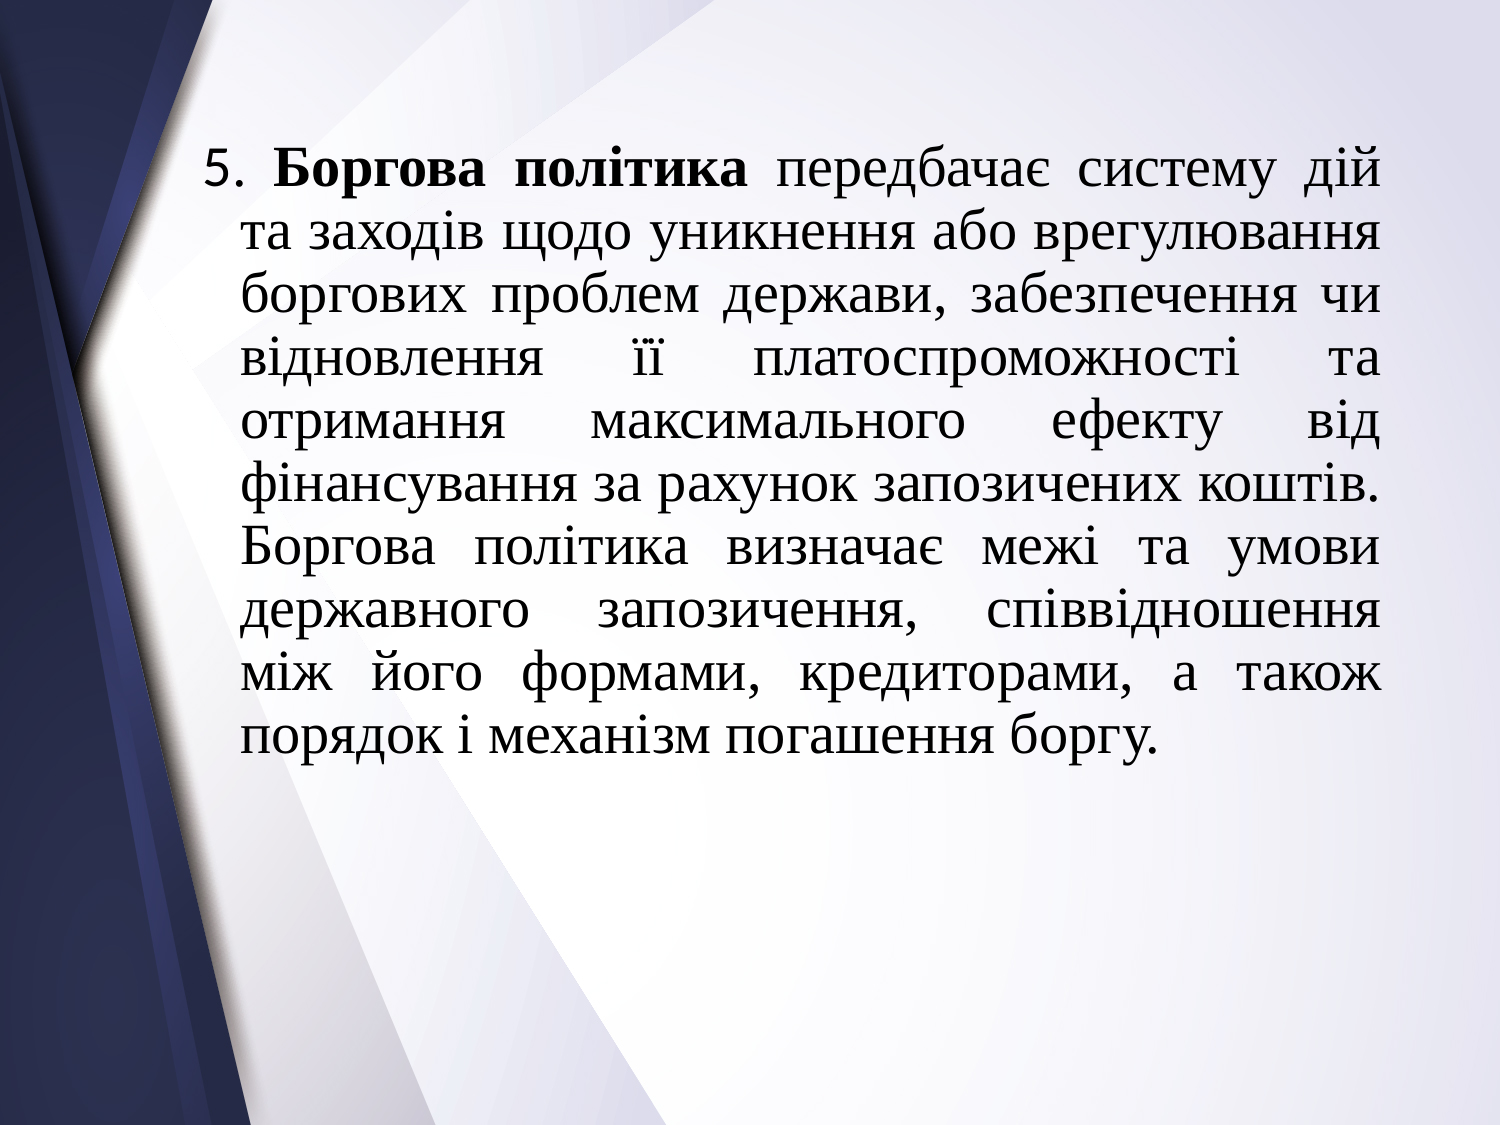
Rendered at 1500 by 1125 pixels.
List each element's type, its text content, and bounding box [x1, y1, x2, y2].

picture [0, 0, 1500, 1125]
list 5. Боргова політика передбачає систему дій та заходів щодо уникнення або врегулювання боргових проблем держави, забезпечення чи відновлення її платоспроможності та отримання максимального ефекту від фінансування за рахунок запозичених коштів. Боргова політика визначає межі та умови державного запозичення, співвідношення між його формами, кредиторами, а також порядок і механізм погашення боргу. [187, 128, 1397, 868]
